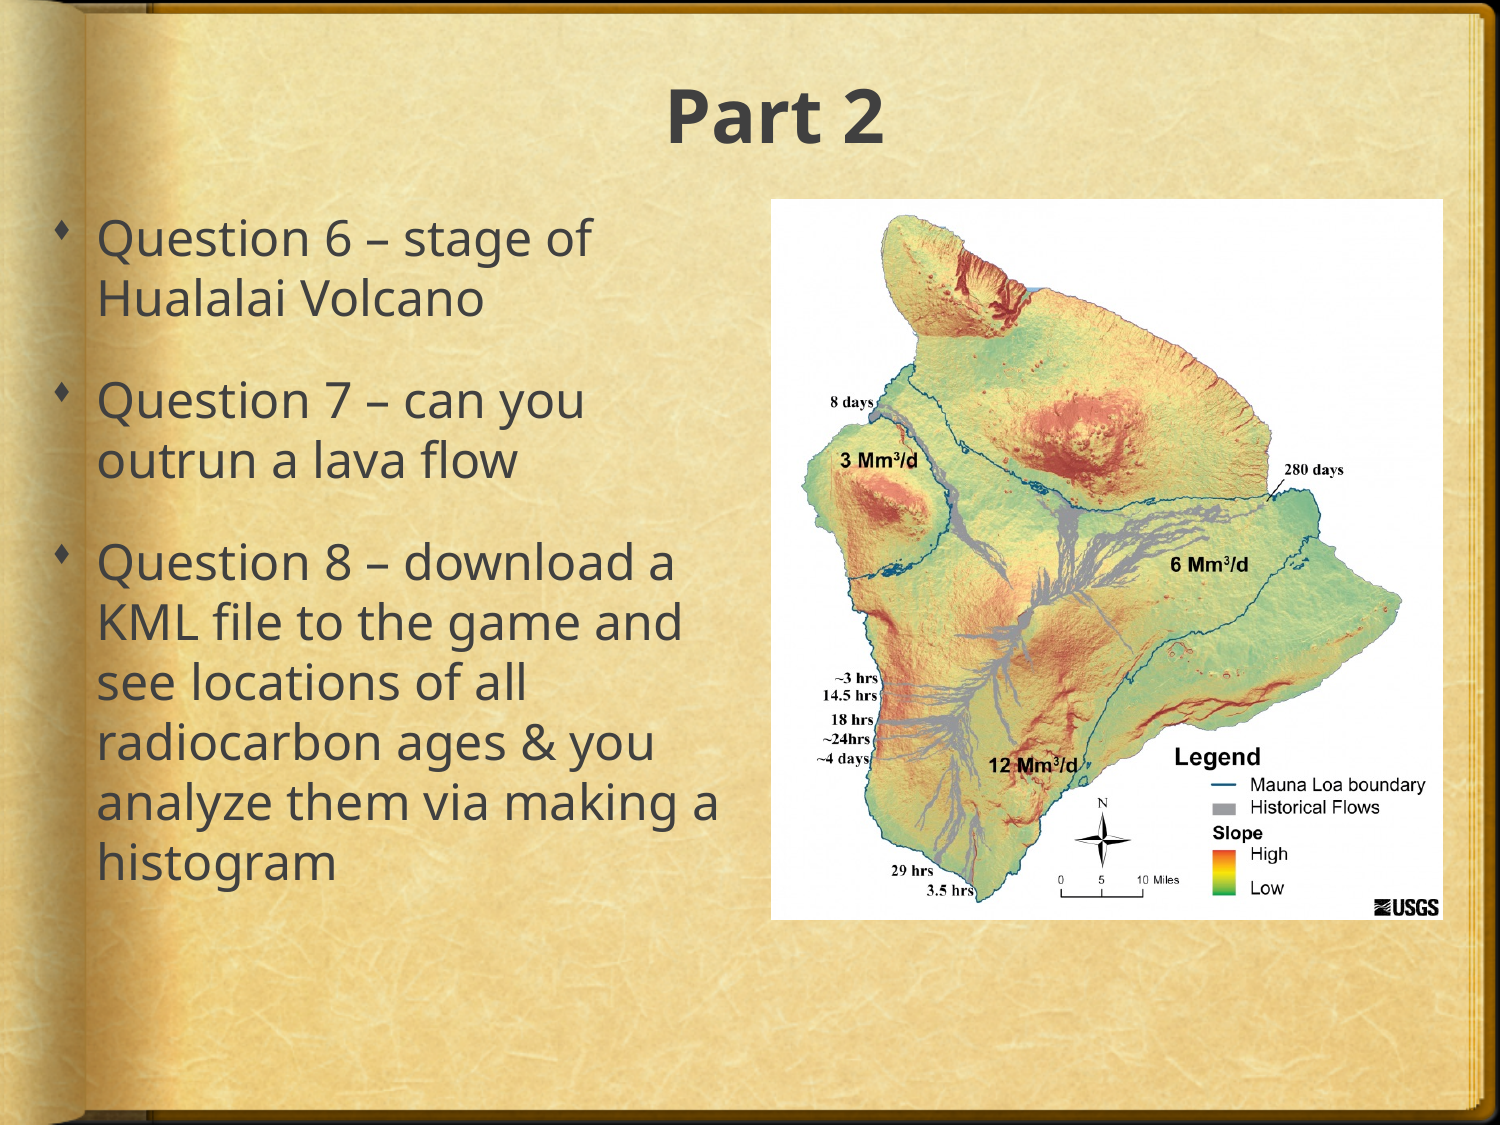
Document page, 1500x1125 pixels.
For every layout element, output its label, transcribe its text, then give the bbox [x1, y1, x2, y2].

text_box Question 6 – stage of Hualalai Volcano Question 7 – can you outrun a lava flow Question 8 – download a KML file to the game and see locations of all radiocarbon ages & you analyze them via making a histogram [35, 199, 772, 1058]
picture [0, 0, 1500, 1125]
title Part 2 [178, 45, 1372, 163]
